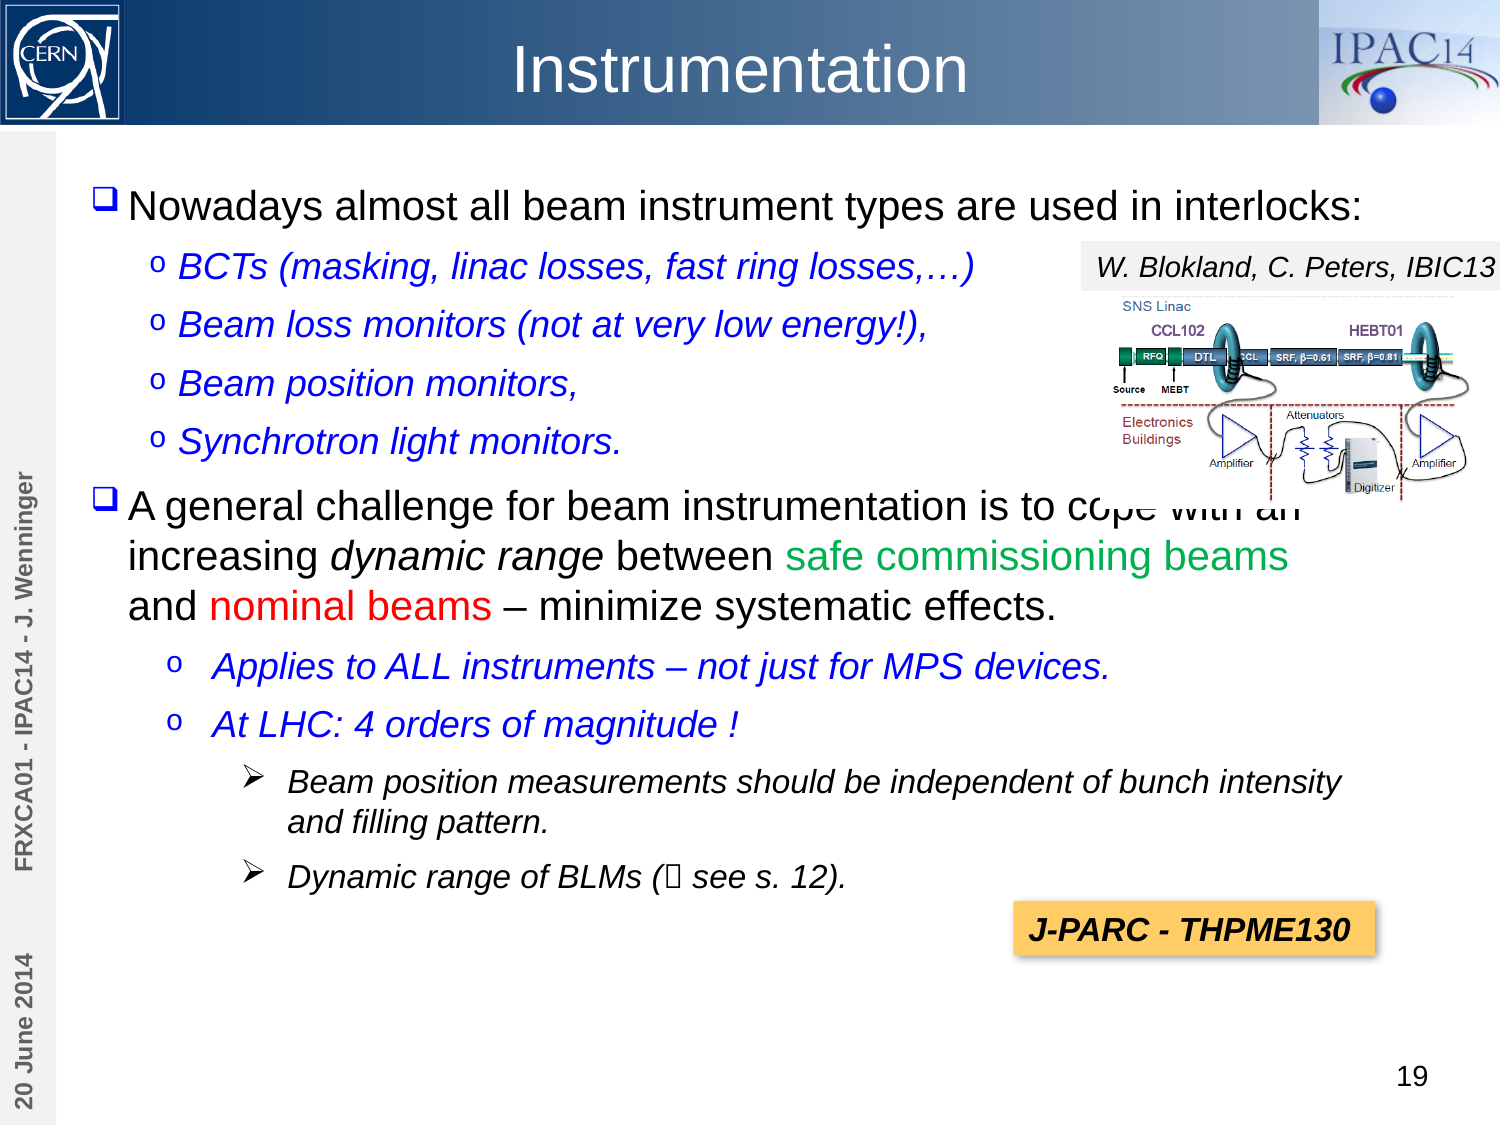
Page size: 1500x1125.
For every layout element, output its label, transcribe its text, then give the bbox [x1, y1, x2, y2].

picture [1351, 0, 1500, 125]
picture [1100, 295, 1471, 509]
picture [0, 0, 125, 125]
title Instrumentation [131, 0, 1351, 132]
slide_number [0, 888, 57, 1125]
text_box Nowadays almost all beam instrument types are used in interlocks: BCTs (masking, linac losses, fast ring losses,…) Beam loss monitors (not at very low energy!), Beam position monitors, Synchrotron light monitors. A general challenge for beam instrumentation is to cope with an increasing dynamic range between safe commissioning beams and nominal beams – minimize systematic effects. Applies to ALL instruments – not just for MPS devices. At LHC: 4 orders of magnitude ! Beam position measurements should be independent of bunch intensity and filling pattern. Dynamic range of BLMs ( see s. 12). [75, 171, 1380, 903]
footer FRXCA01 - IPAC14 - J. Wenninger [0, 131, 57, 888]
text_box J-PARC - THPME130 [1013, 900, 1376, 956]
slide_number 19 [1293, 1049, 1444, 1103]
text_box W. Blokland, C. Peters, IBIC13 [1081, 241, 1500, 291]
